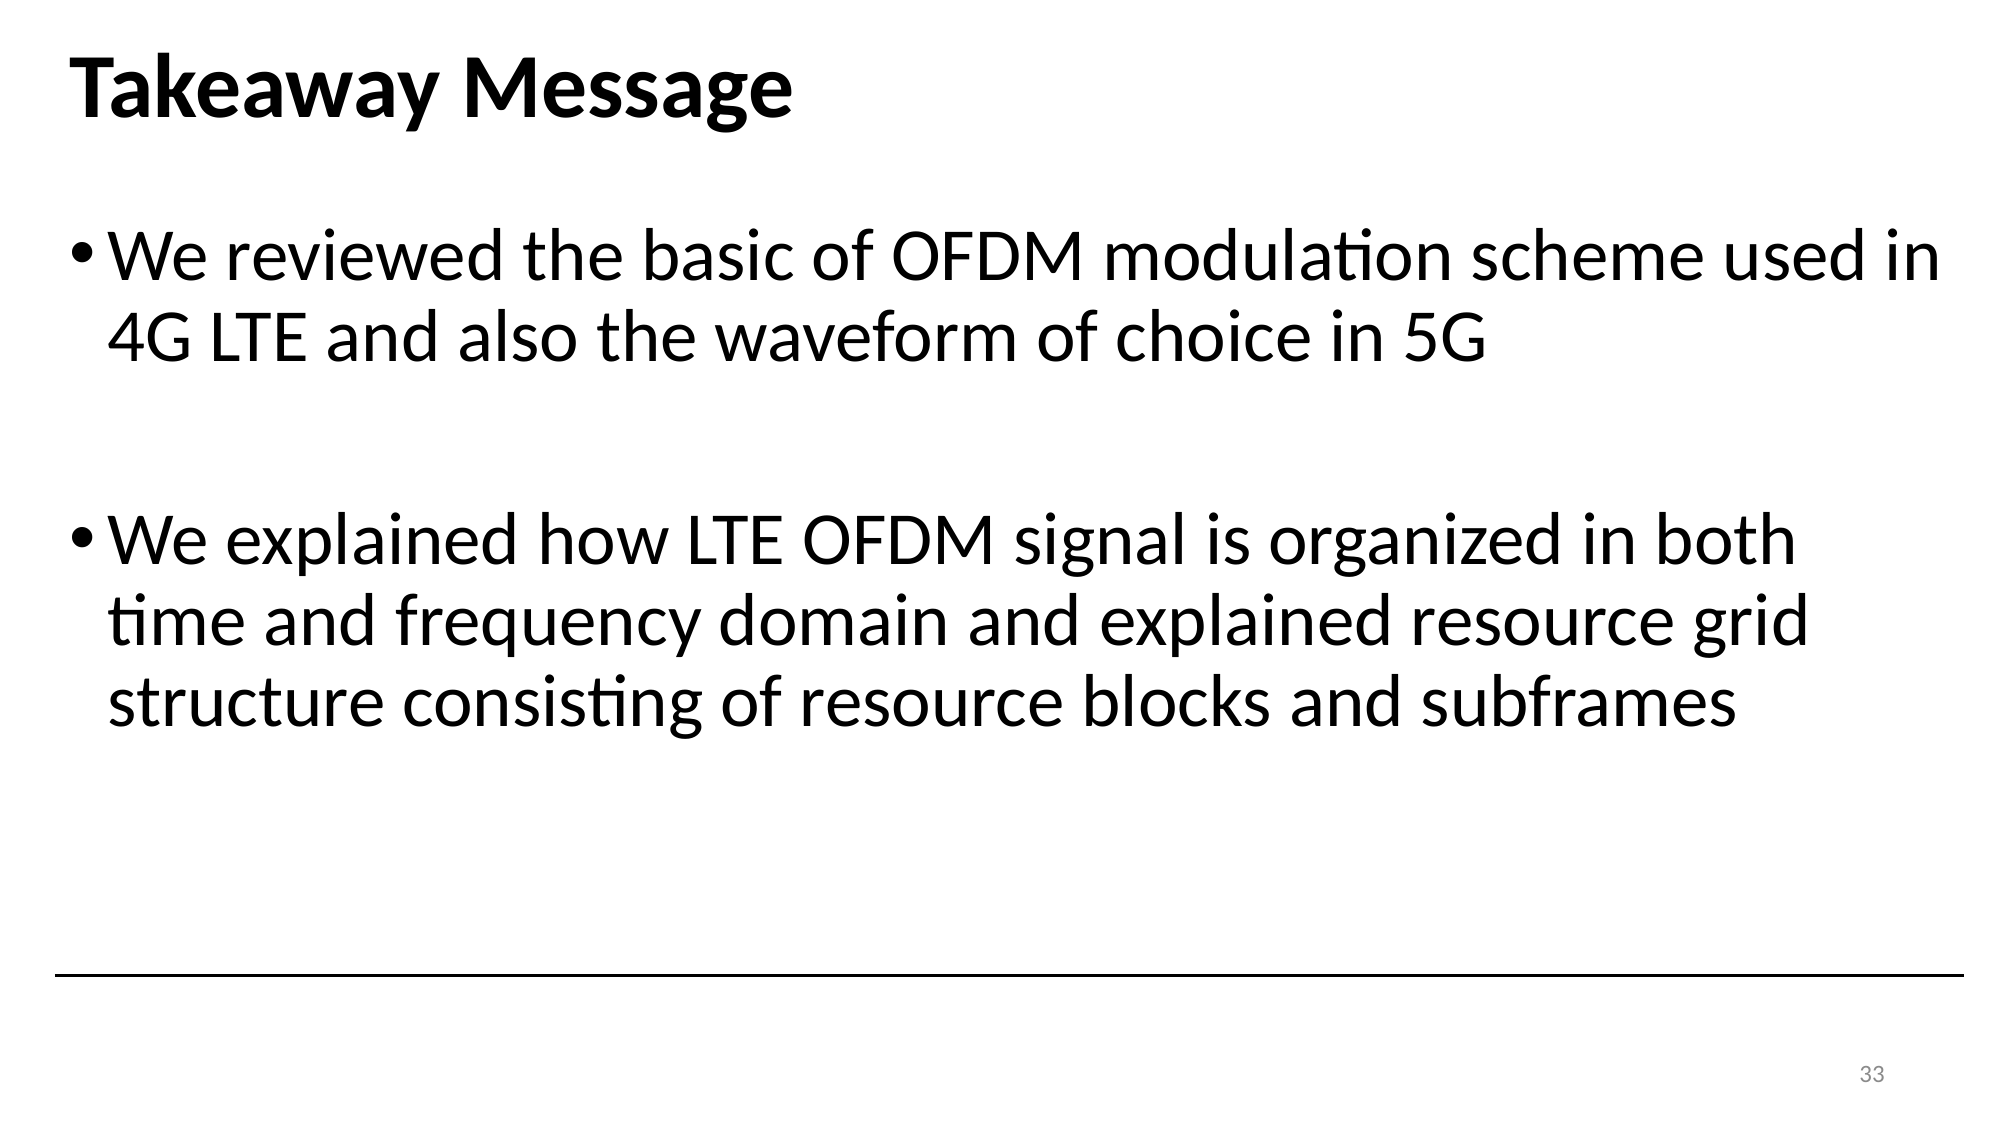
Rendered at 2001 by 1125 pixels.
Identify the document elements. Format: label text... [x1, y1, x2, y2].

list We reviewed the basic of OFDM modulation scheme used in 4G LTE and also the waveform of choice in 5G We explained how LTE OFDM signal is organized in both time and frequency domain and explained resource grid structure consisting of resource blocks and subframes [55, 208, 1964, 965]
title Takeaway Message [55, 14, 1964, 161]
